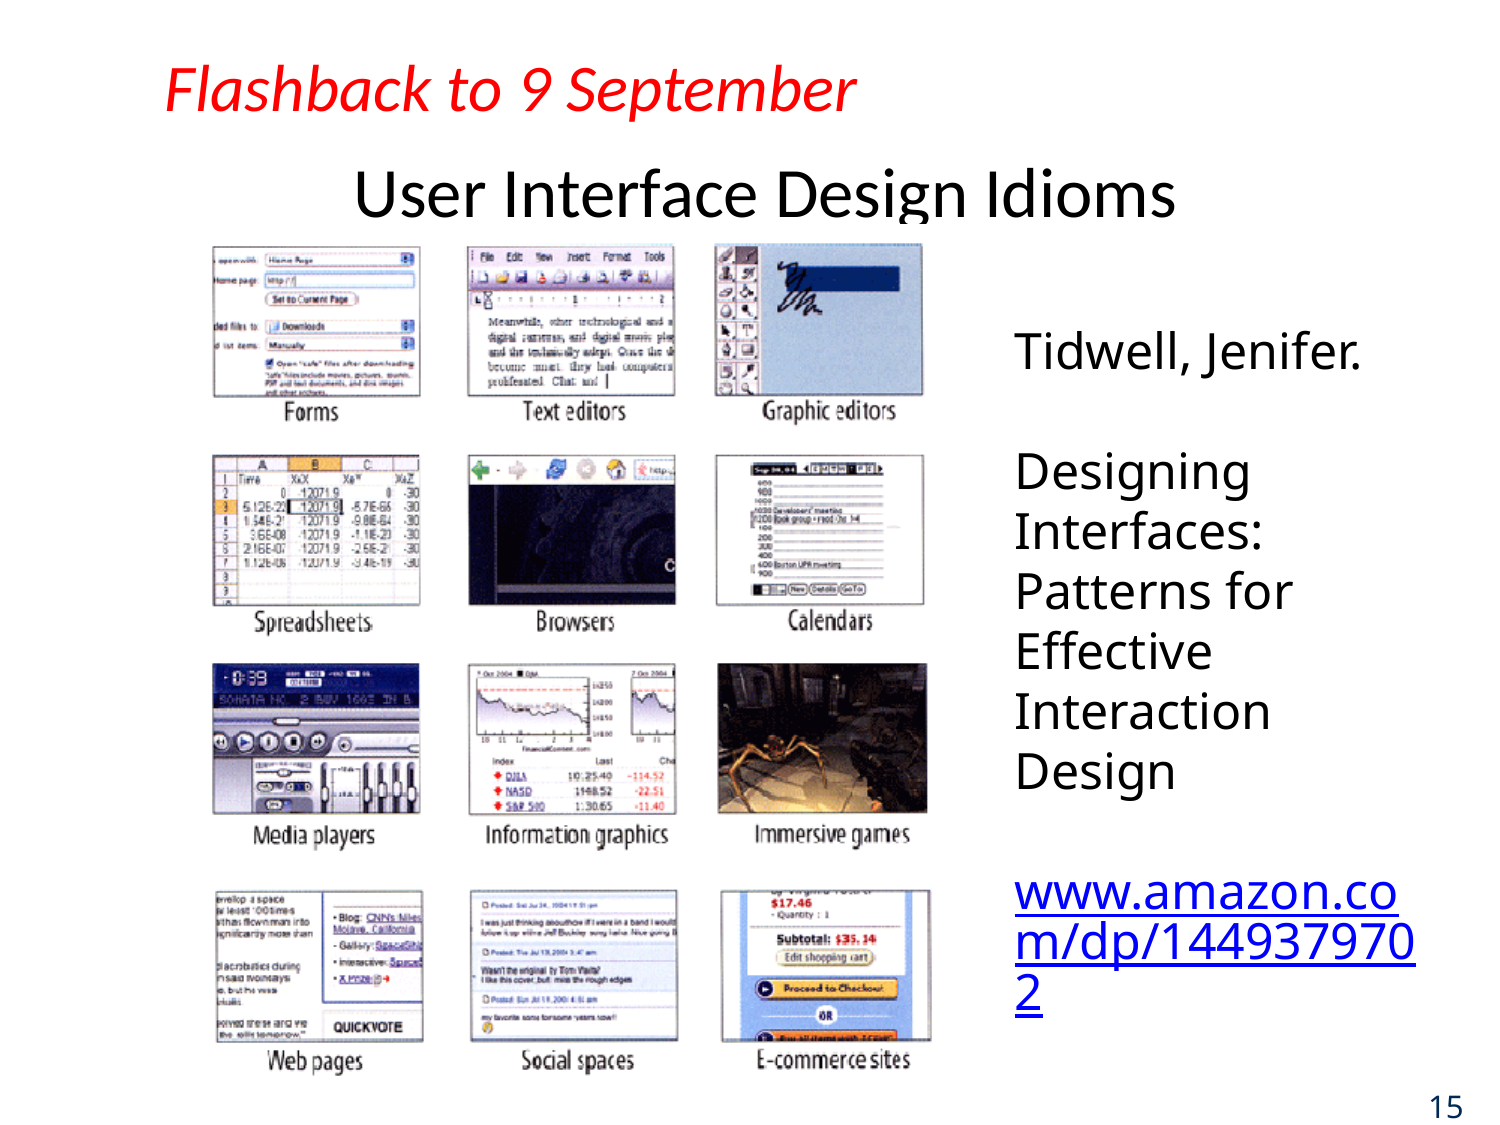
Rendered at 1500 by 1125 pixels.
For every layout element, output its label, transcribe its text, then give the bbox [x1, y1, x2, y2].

title User Interface Design Idioms [90, 96, 1441, 292]
text_box Flashback to 9 September [149, 37, 1275, 133]
text_box Tidwell, Jenifer. Designing Interfaces: Patterns for Effective Interaction Design www.amazon.com/dp/1449379702 [999, 312, 1438, 936]
text_box 15 [1438, 1081, 1454, 1119]
picture [187, 224, 950, 1088]
